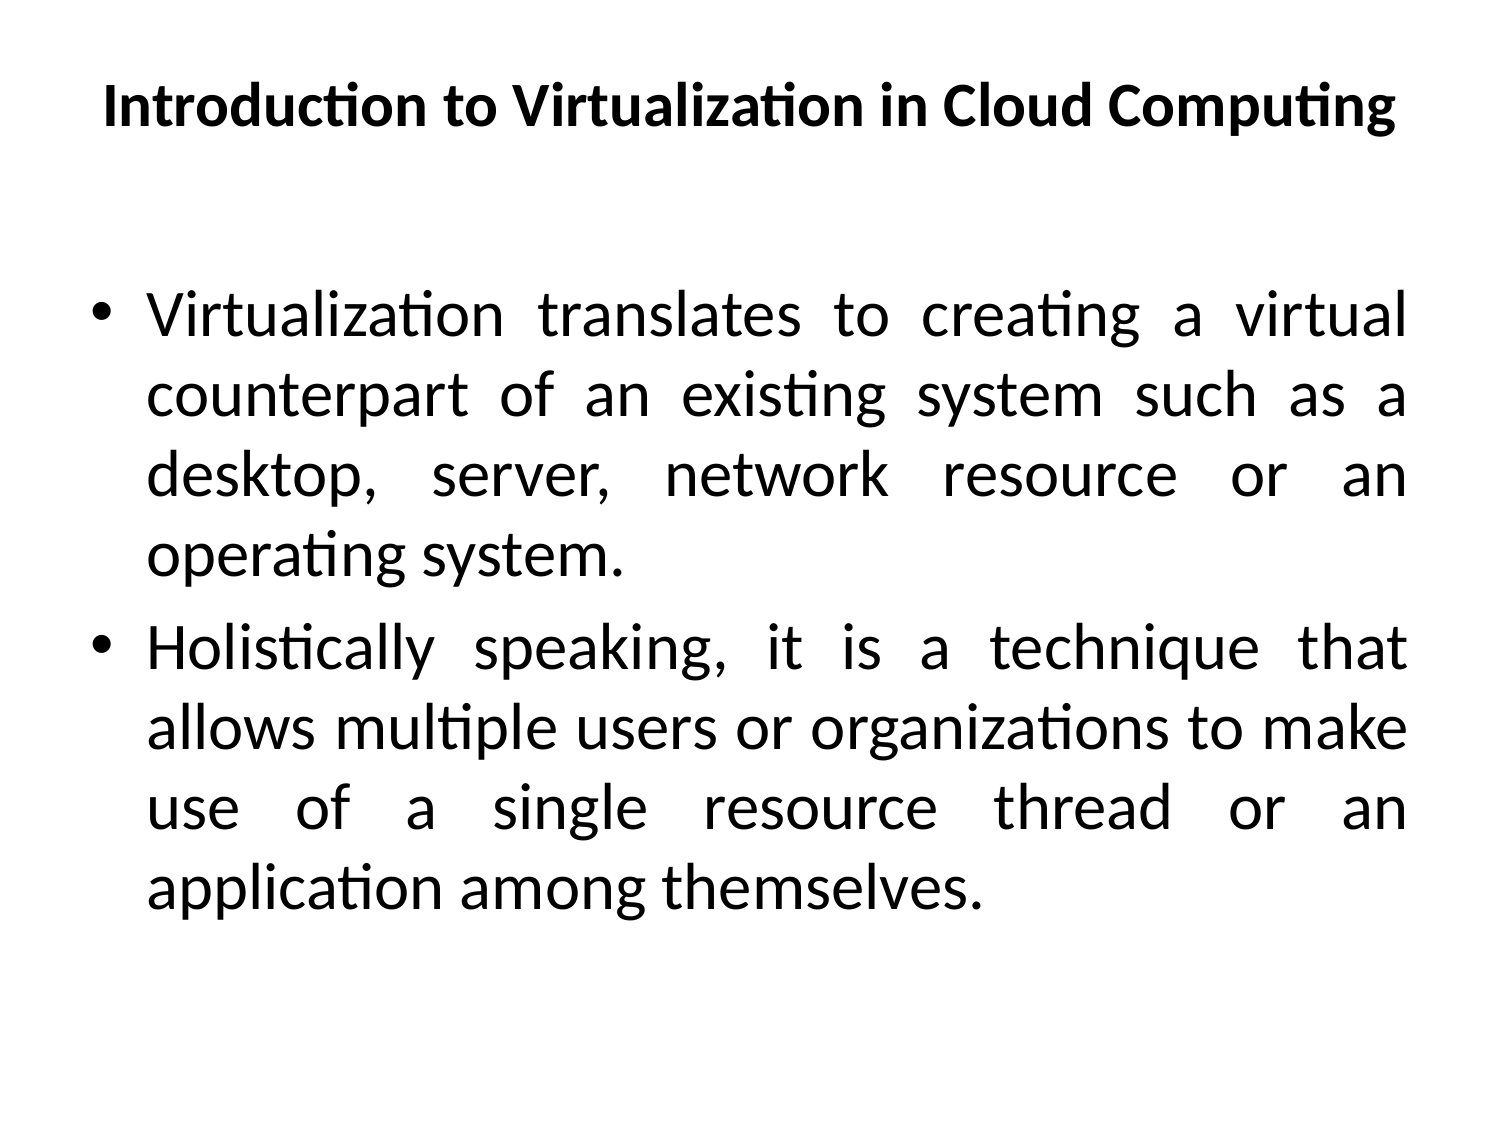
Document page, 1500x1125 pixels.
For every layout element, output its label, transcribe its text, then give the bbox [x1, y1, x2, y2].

list Virtualization translates to creating a virtual counterpart of an existing system such as a desktop, server, network resource or an operating system. Holistically speaking, it is a technique that allows multiple users or organizations to make use of a single resource thread or an application among themselves. [75, 262, 1425, 1005]
title Introduction to Virtualization in Cloud Computing [75, 45, 1425, 233]
